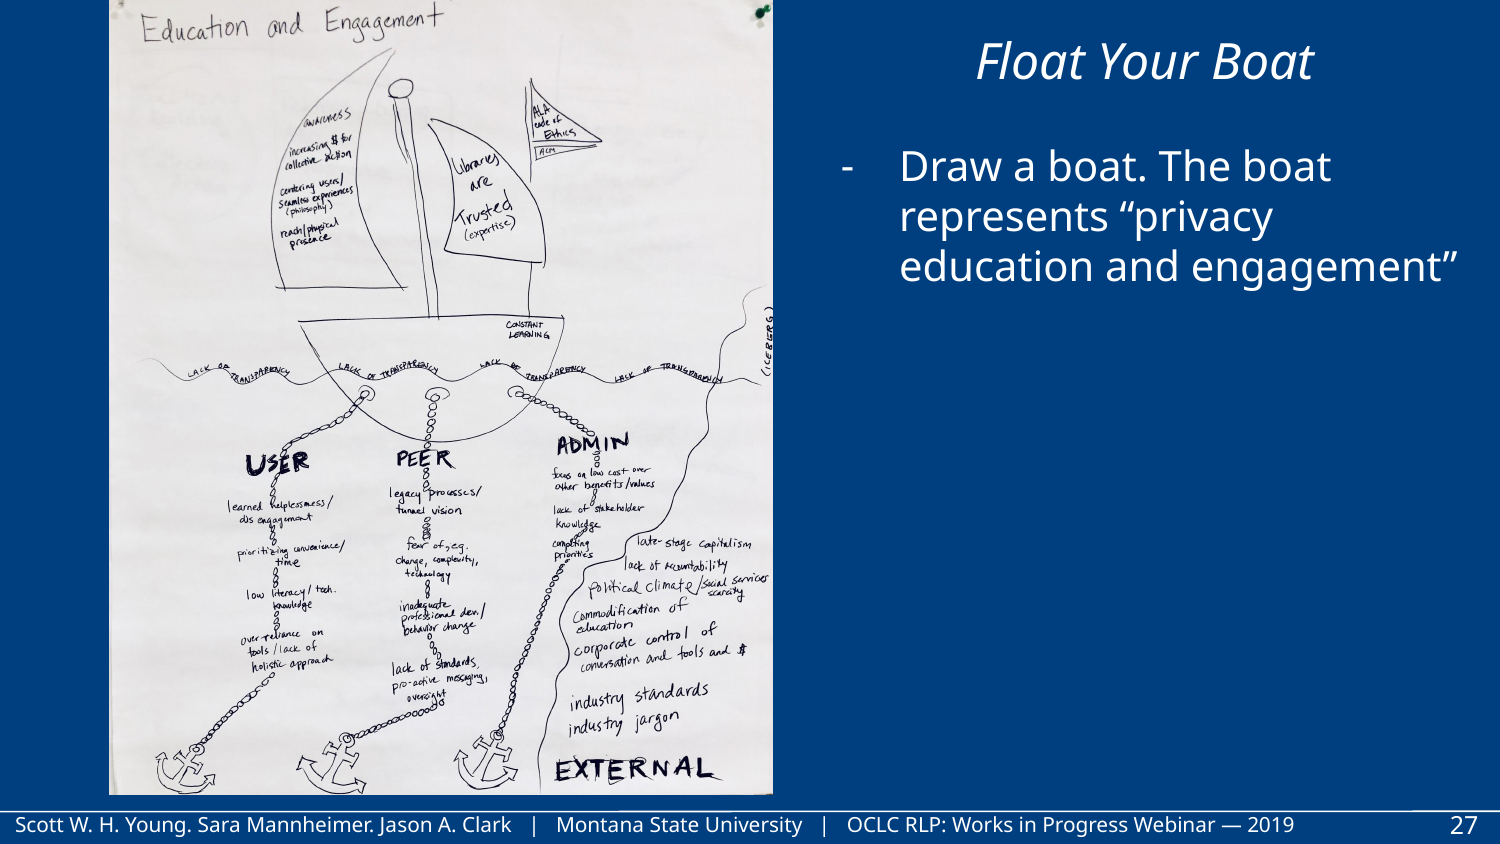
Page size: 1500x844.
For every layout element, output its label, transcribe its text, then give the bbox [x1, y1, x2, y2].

picture [109, 0, 773, 796]
text_box Float Your Boat Draw a boat. The boat represents “privacy education and engagement” [809, 14, 1481, 537]
